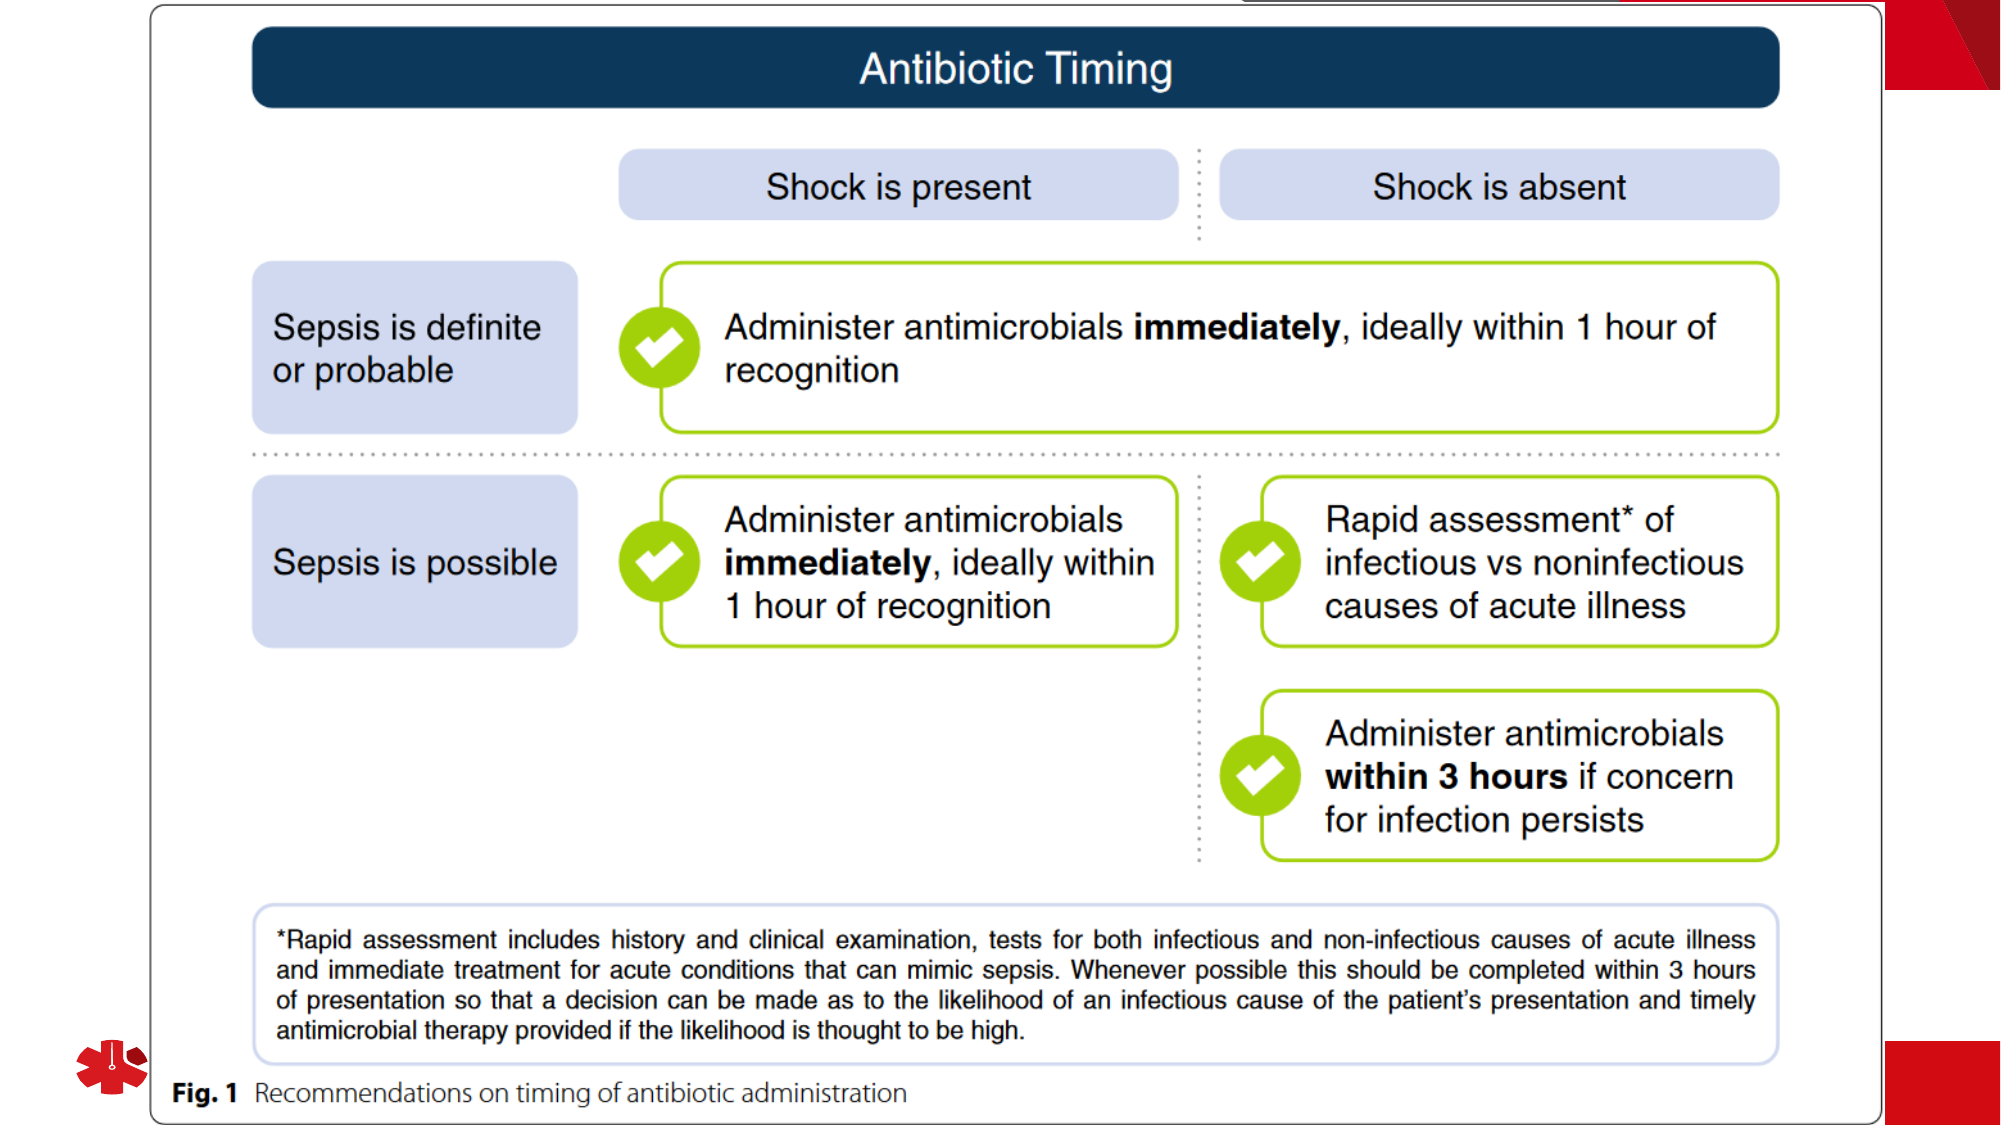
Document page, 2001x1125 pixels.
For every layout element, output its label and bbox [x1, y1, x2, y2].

picture [149, 2, 1886, 1125]
